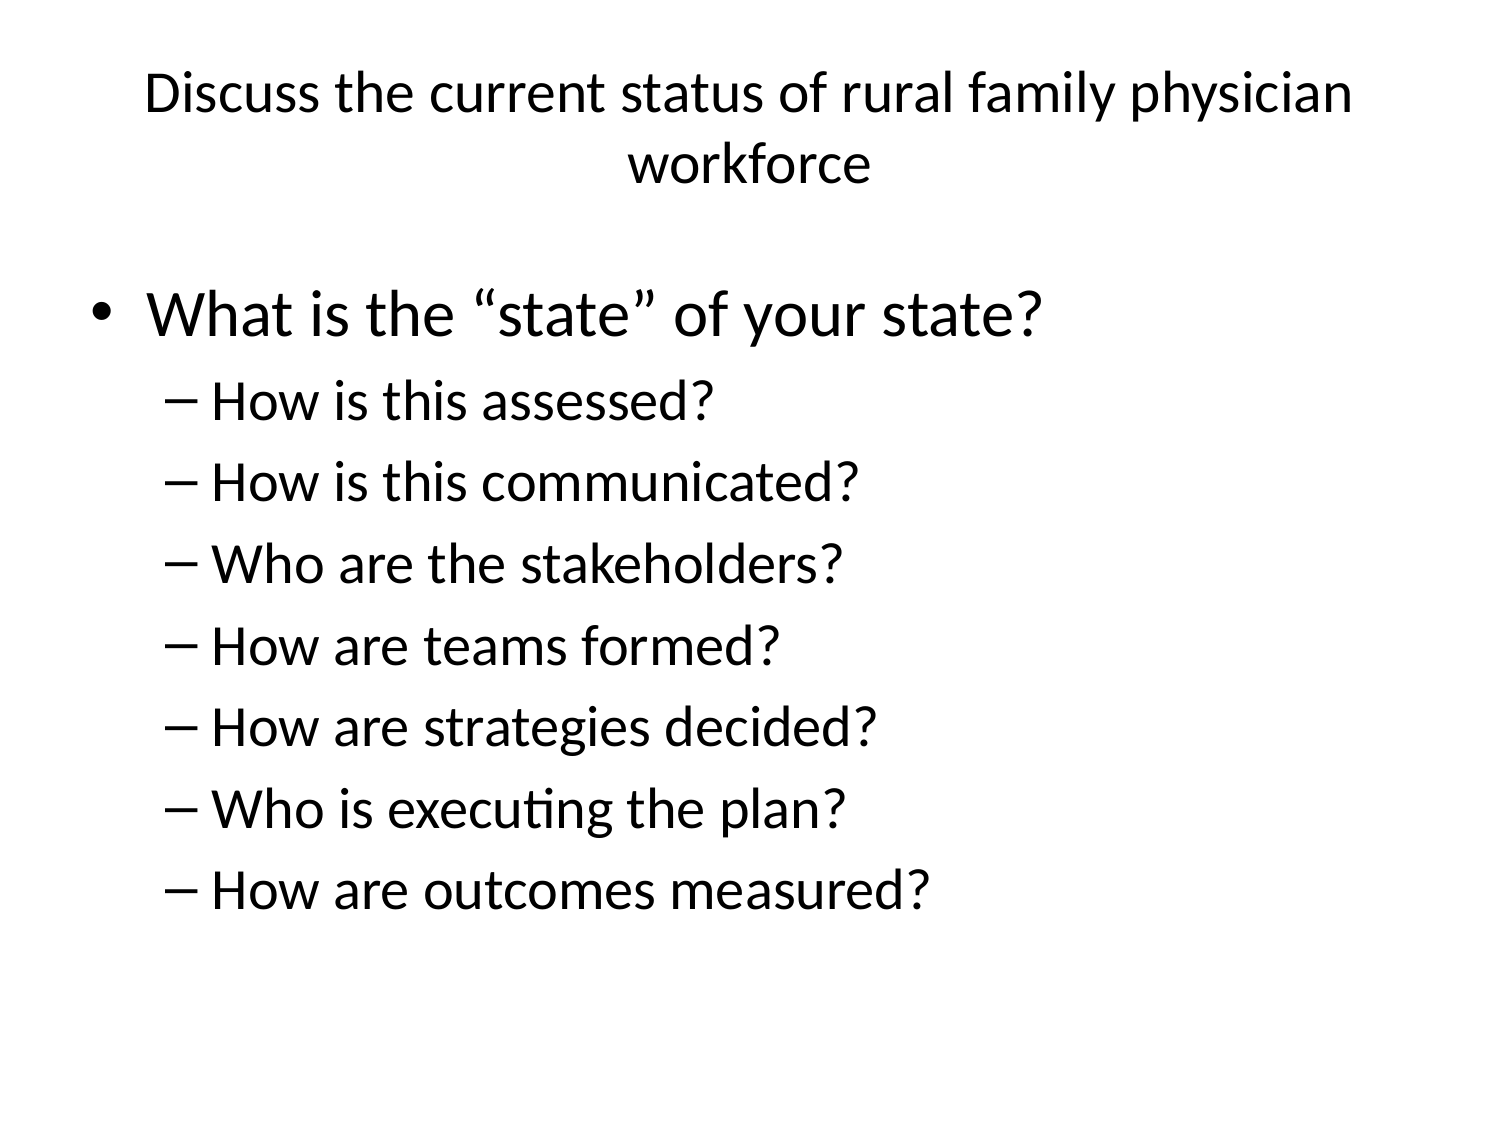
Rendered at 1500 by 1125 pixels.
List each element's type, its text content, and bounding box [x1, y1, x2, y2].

list What is the “state” of your state? How is this assessed? How is this communicated? Who are the stakeholders? How are teams formed? How are strategies decided? Who is executing the plan? How are outcomes measured? [75, 262, 1425, 1005]
title Discuss the current status of rural family physician workforce [75, 45, 1425, 262]
